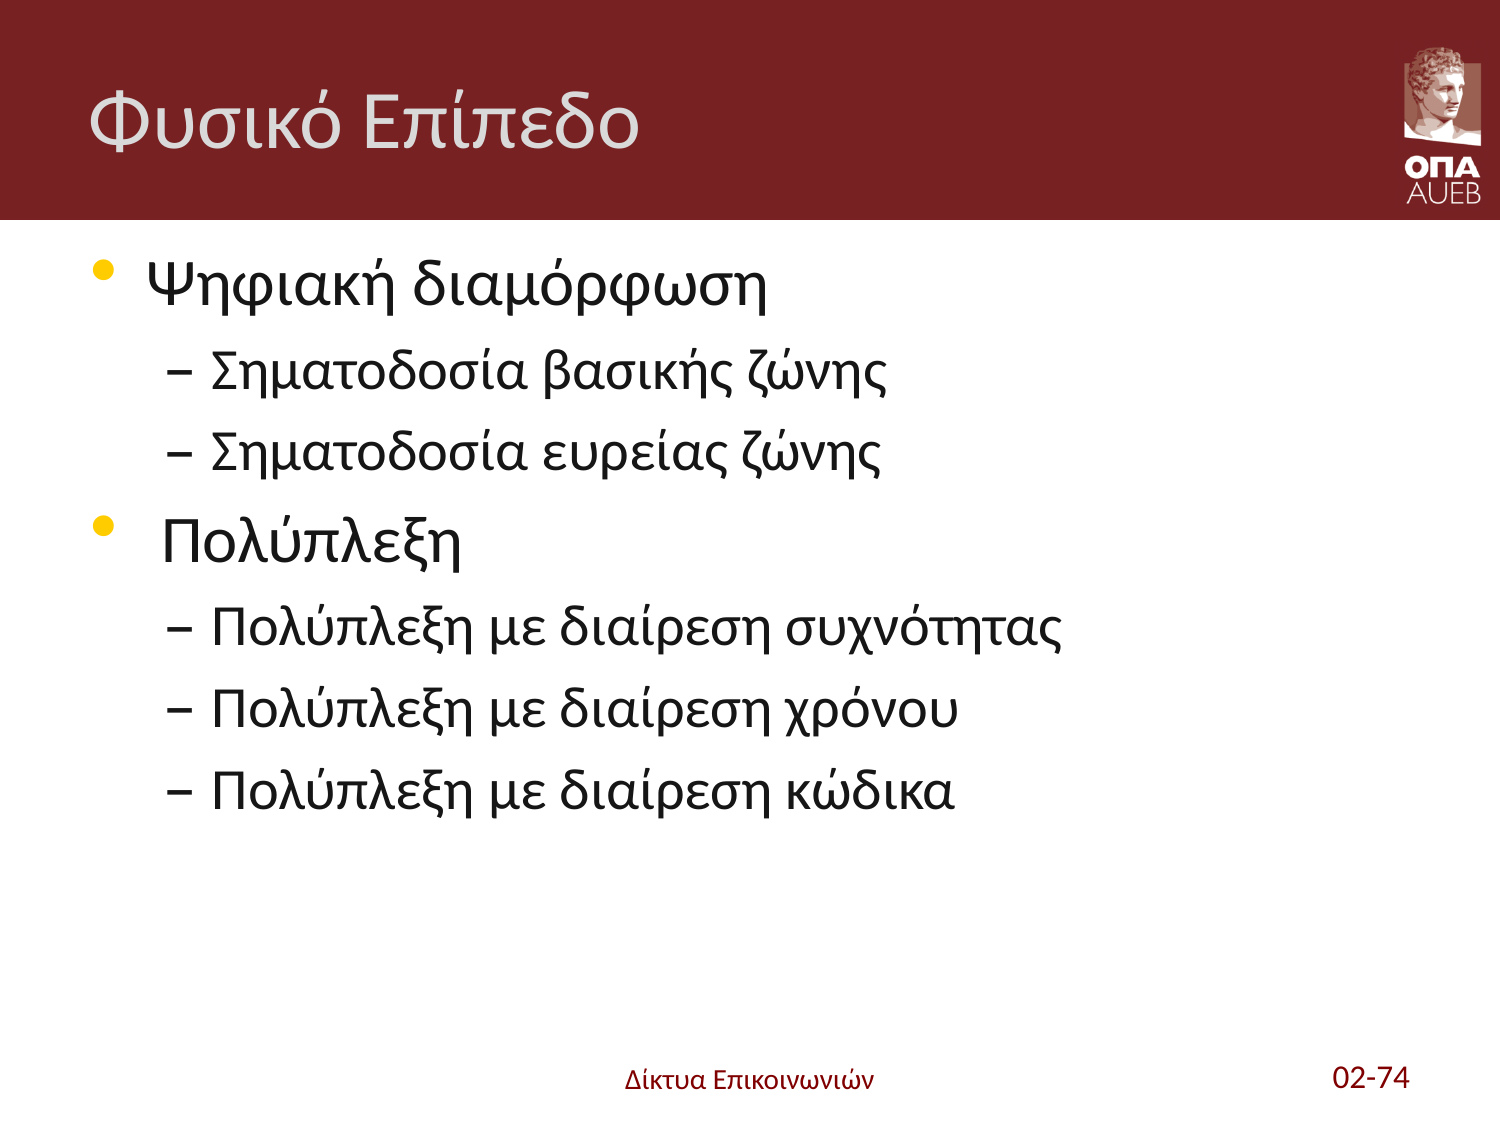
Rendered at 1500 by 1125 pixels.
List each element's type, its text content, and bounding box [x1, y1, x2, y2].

list Ψηφιακή διαμόρφωση Σηματοδοσία βασικής ζώνης Σηματοδοσία ευρείας ζώνης Πολύπλεξη Πολύπλεξη με διαίρεση συχνότητας Πολύπλεξη με διαίρεση χρόνου Πολύπλεξη με διαίρεση κώδικα [75, 231, 1447, 1012]
footer Δίκτυα Επικοινωνιών [512, 1024, 988, 1103]
picture [1394, 40, 1489, 212]
title Φυσικό Επίπεδο [73, 23, 1376, 209]
slide_number 02-74 [1074, 1024, 1425, 1103]
